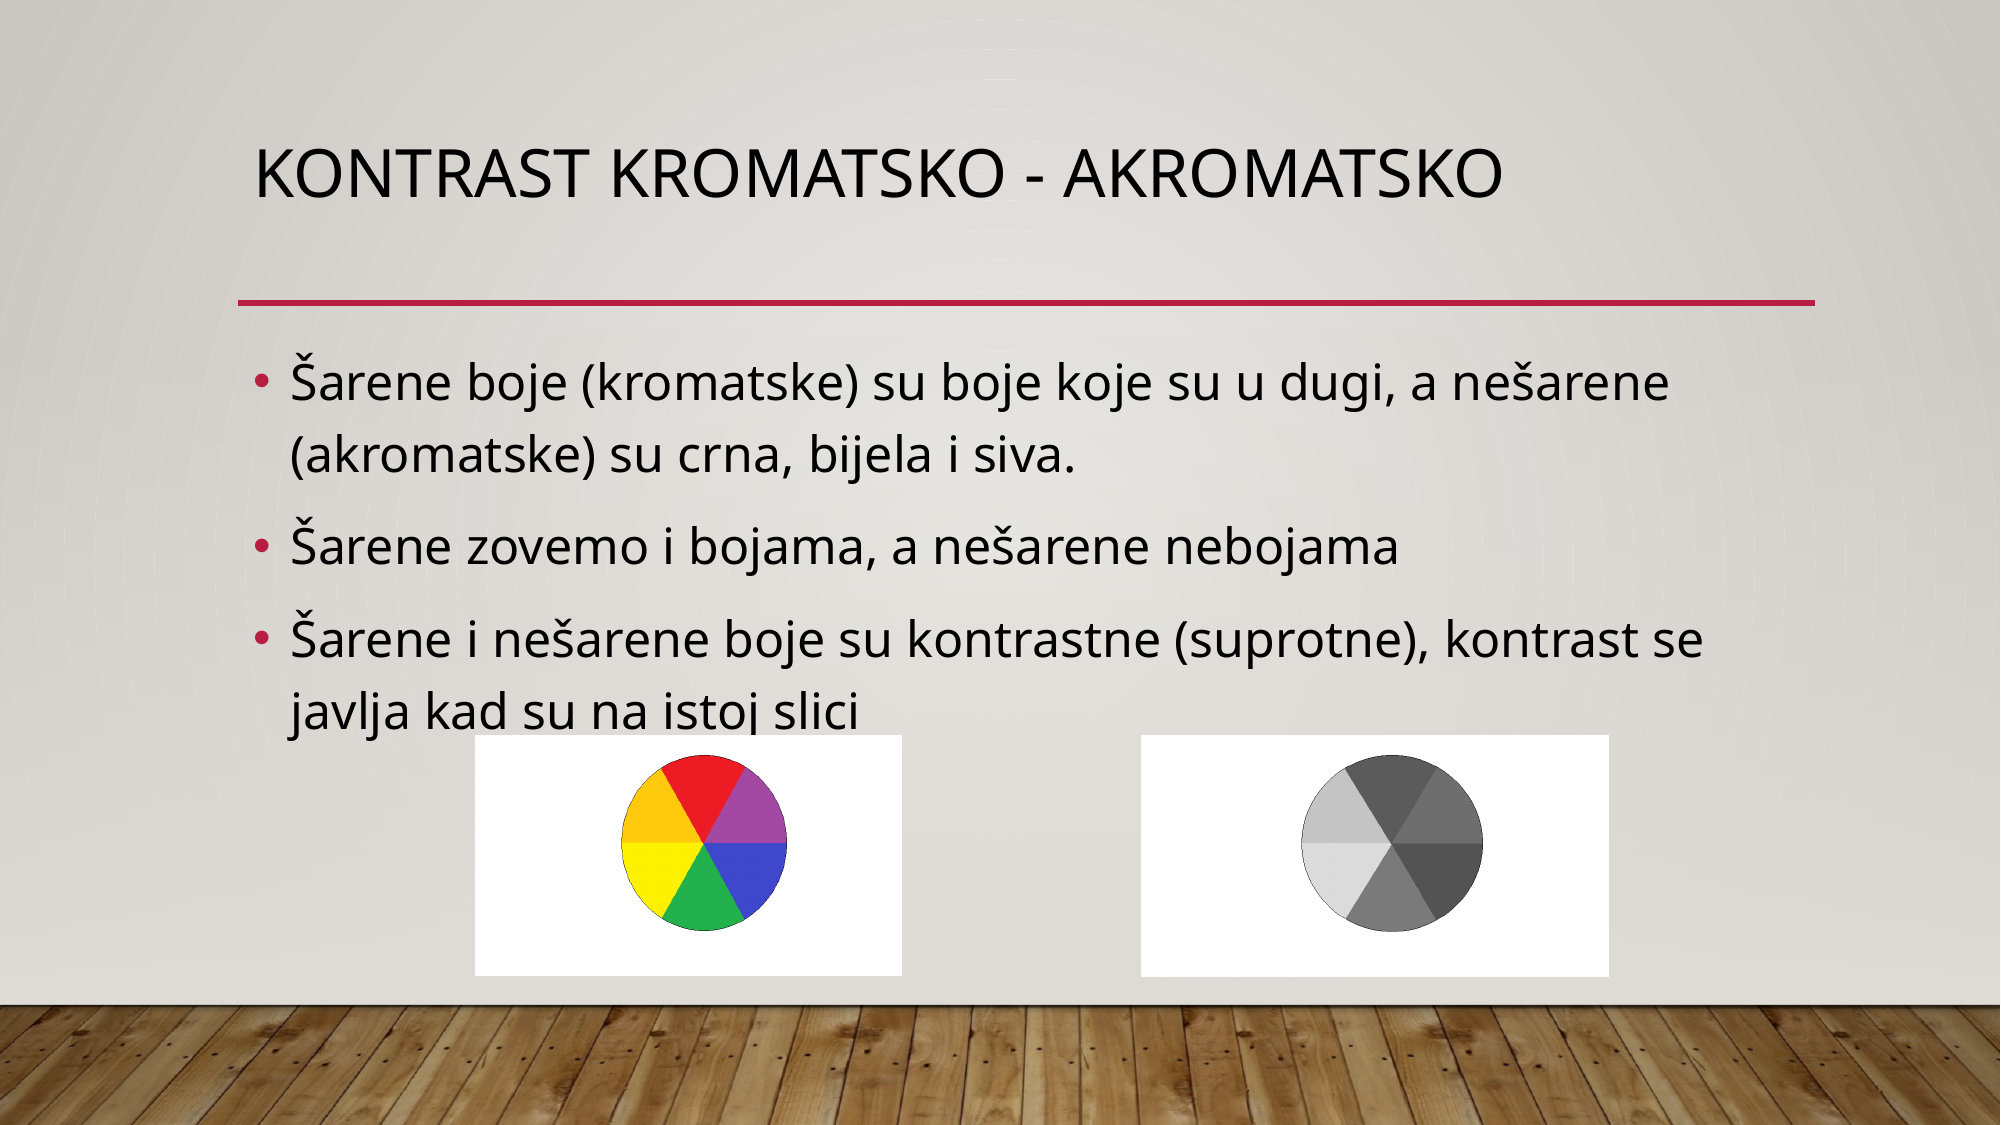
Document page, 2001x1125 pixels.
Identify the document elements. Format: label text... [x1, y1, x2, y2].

picture [475, 735, 902, 976]
list Šarene boje (kromatske) su boje koje su u dugi, a nešarene (akromatske) su crna, bijela i siva. Šarene zovemo i bojama, a nešarene nebojama Šarene i nešarene boje su kontrastne (suprotne), kontrast se javlja kad su na istoj slici [238, 330, 1814, 992]
picture [0, 1005, 2000, 1125]
picture [1141, 735, 1609, 978]
title Kontrast kromatsko - akromatsko [238, 131, 1814, 305]
